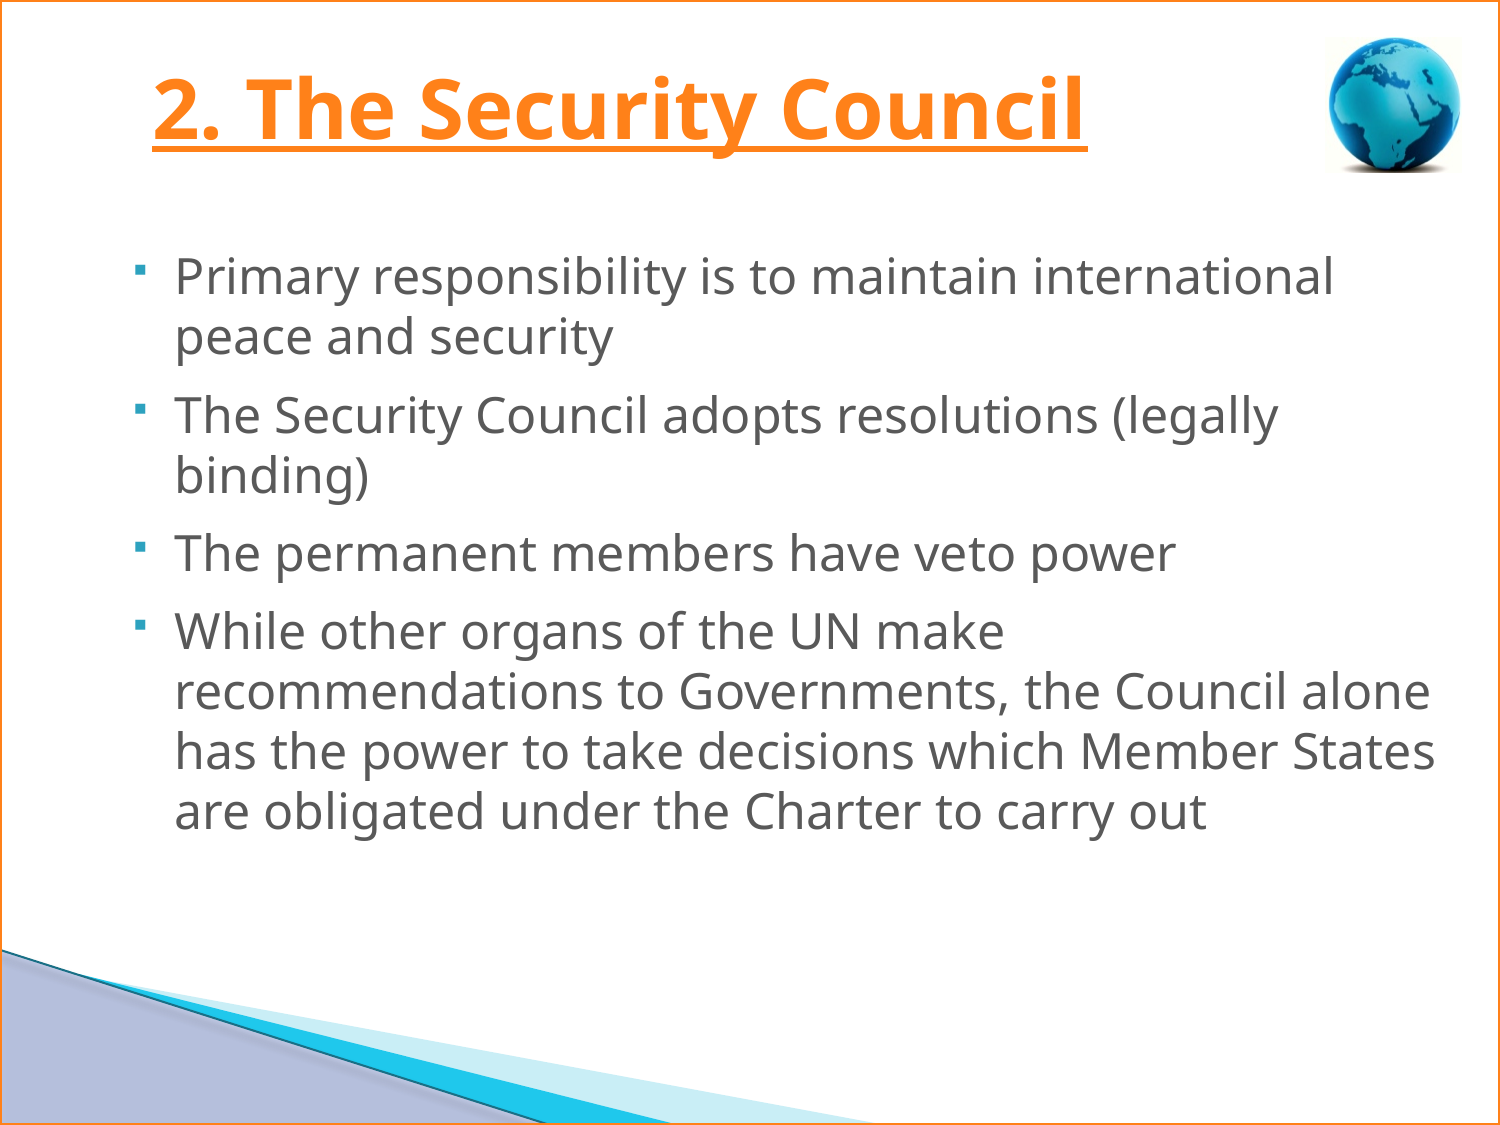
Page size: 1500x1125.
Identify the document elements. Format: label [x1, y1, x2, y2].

text_box [0, 0, 1500, 1125]
